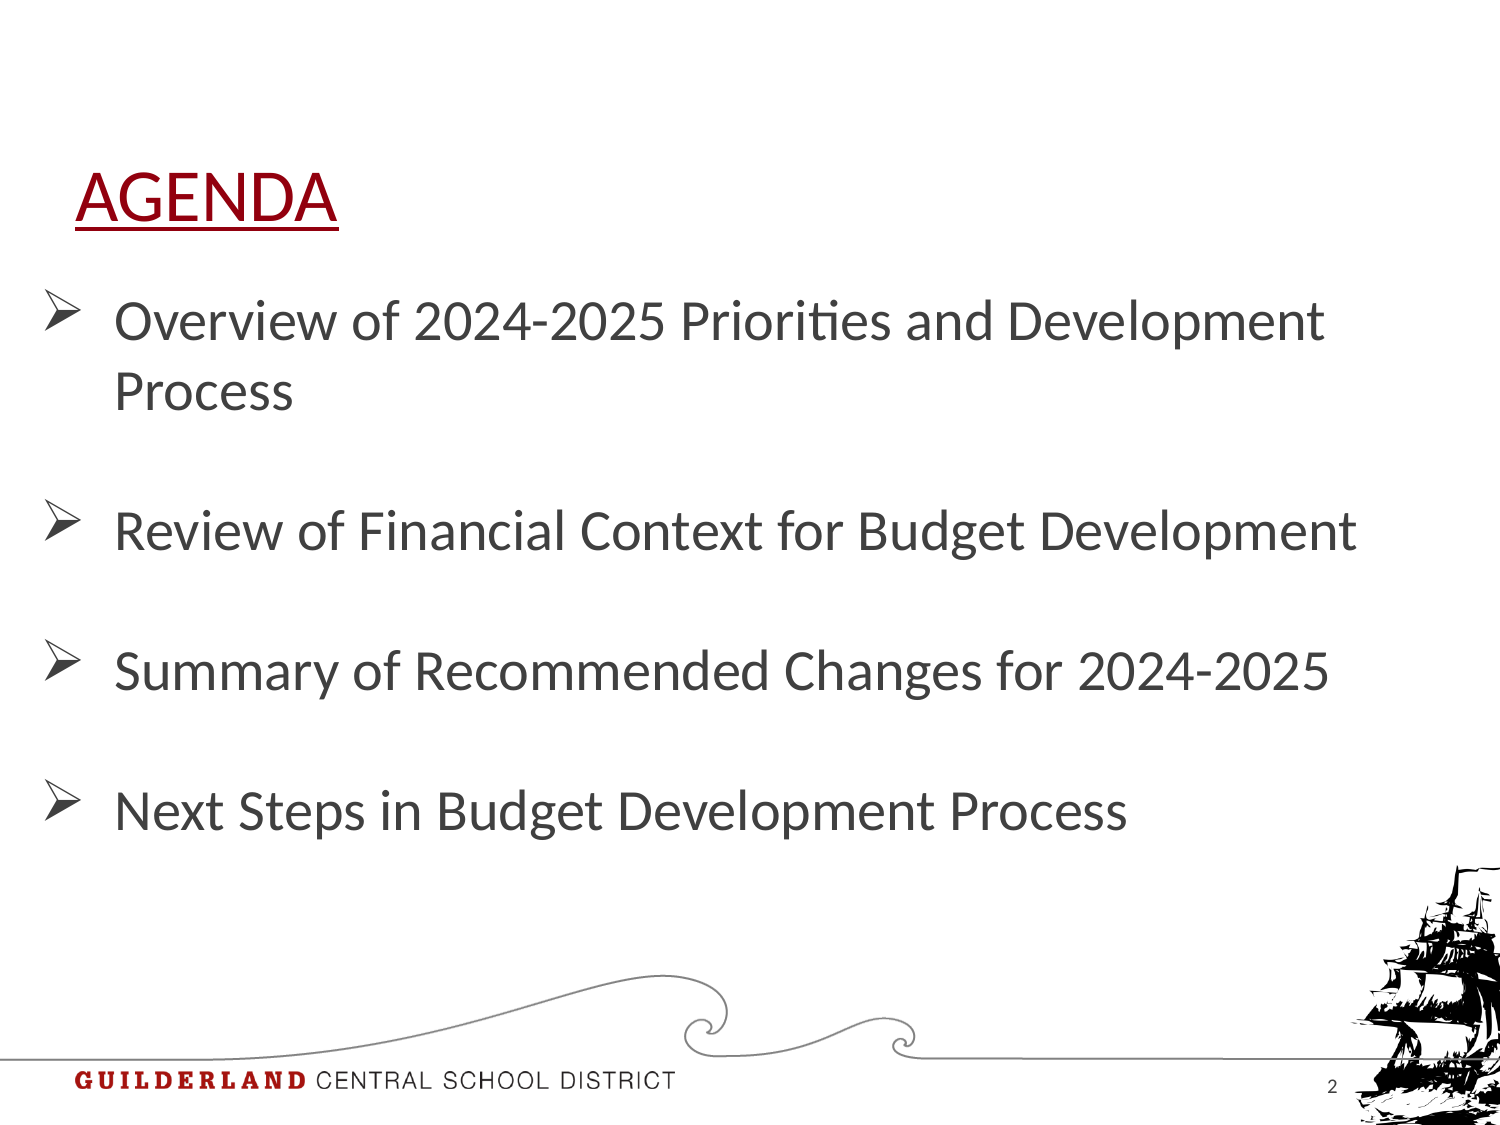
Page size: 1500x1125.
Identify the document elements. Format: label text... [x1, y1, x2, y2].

title AGENDA [75, 156, 1425, 250]
text_box Overview of 2024-2025 Priorities and Development Process Review of Financial Context for Budget Development Summary of Recommended Changes for 2024-2025 Next Steps in Budget Development Process [24, 275, 1439, 965]
text_box [1037, 1025, 1138, 1086]
slide_number 2 [1250, 1037, 1338, 1098]
picture [0, 865, 1500, 1125]
picture [75, 1071, 675, 1089]
